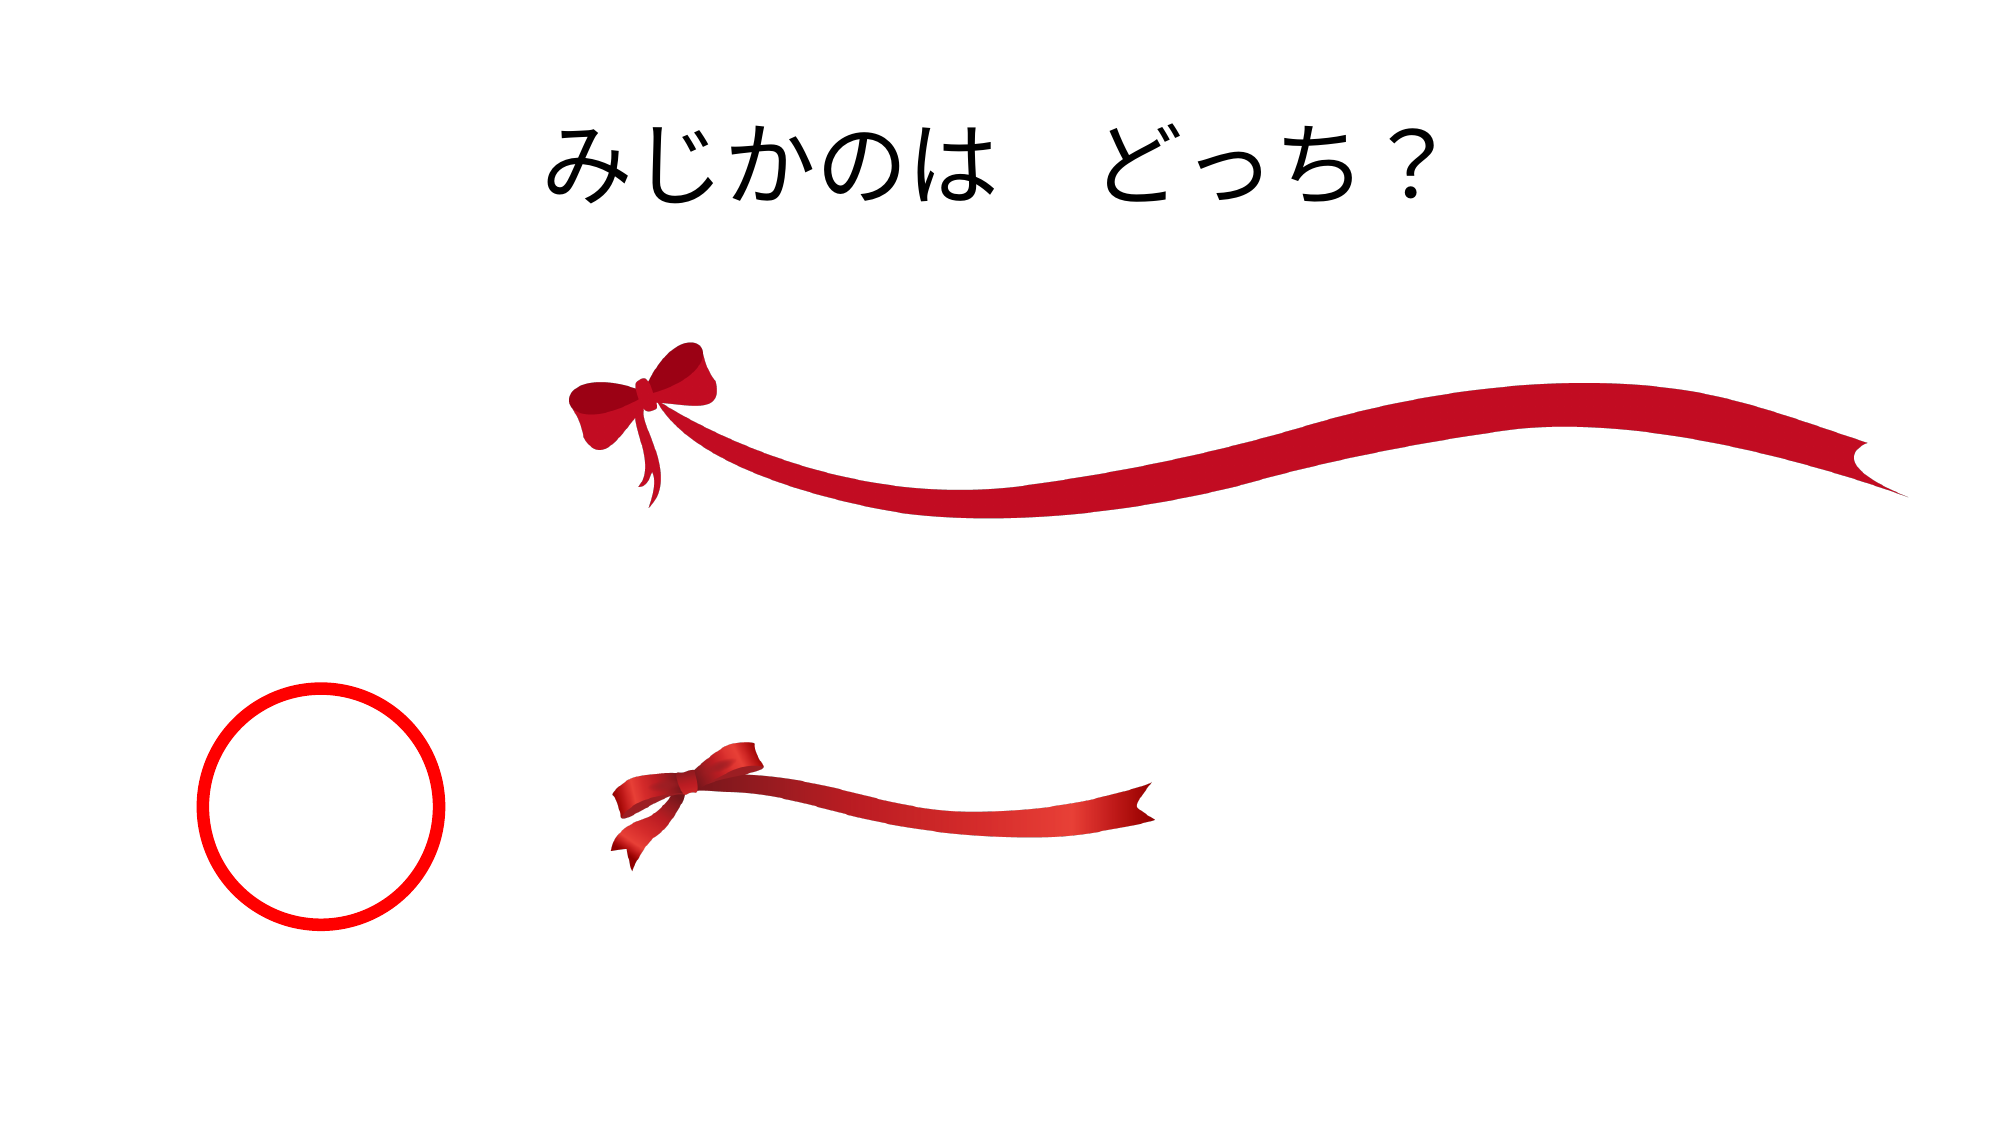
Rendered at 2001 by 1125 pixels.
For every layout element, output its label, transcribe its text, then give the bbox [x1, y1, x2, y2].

text_box [201, 687, 441, 926]
picture [593, 740, 1229, 873]
picture [568, 340, 1909, 519]
title みじかのは どっち？ [137, 59, 1863, 278]
